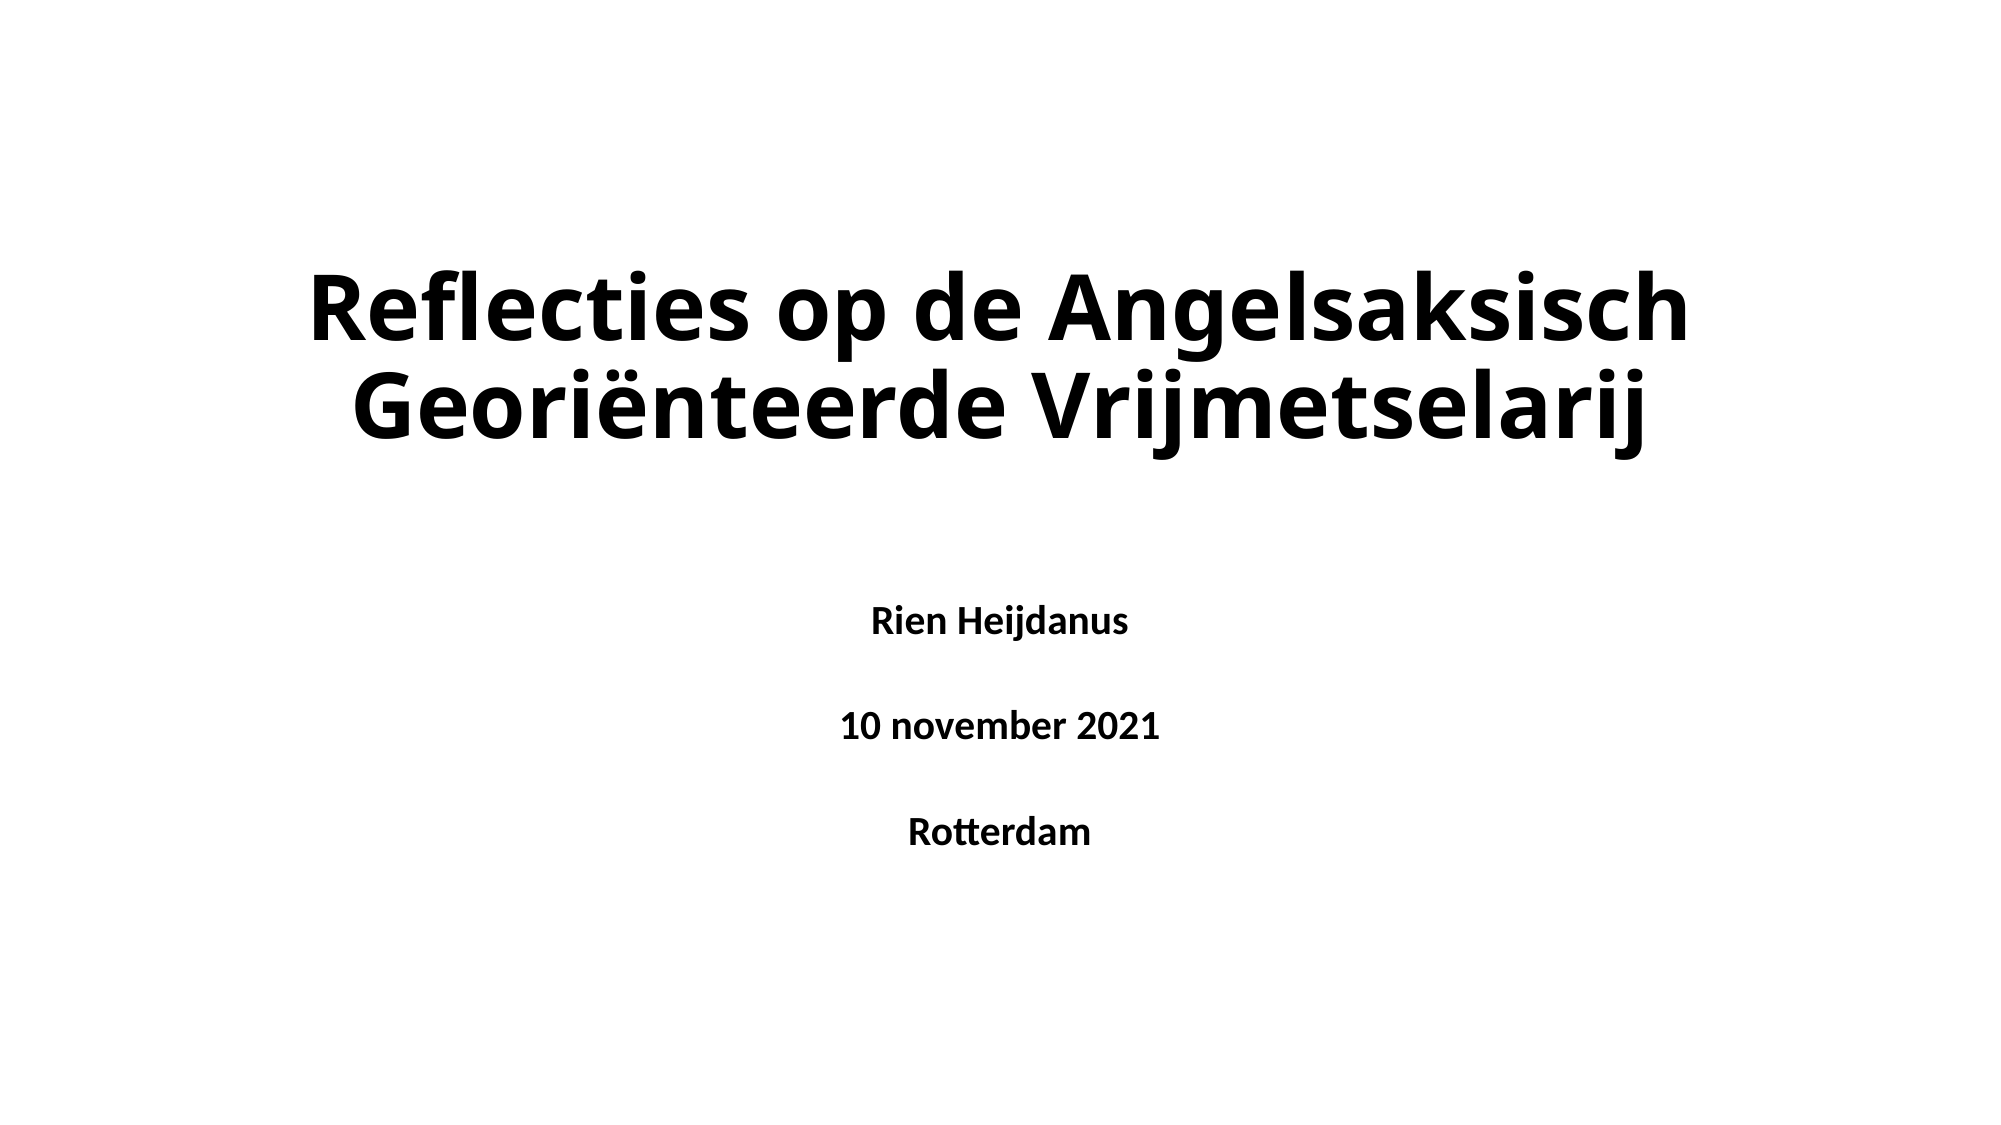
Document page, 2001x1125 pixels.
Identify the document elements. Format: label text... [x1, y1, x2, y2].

subtitle Rien Heijdanus 10 november 2021 Rotterdam [249, 590, 1750, 863]
title Reflecties op de Angelsaksisch Georiënteerde Vrijmetselarij [249, 184, 1750, 576]
